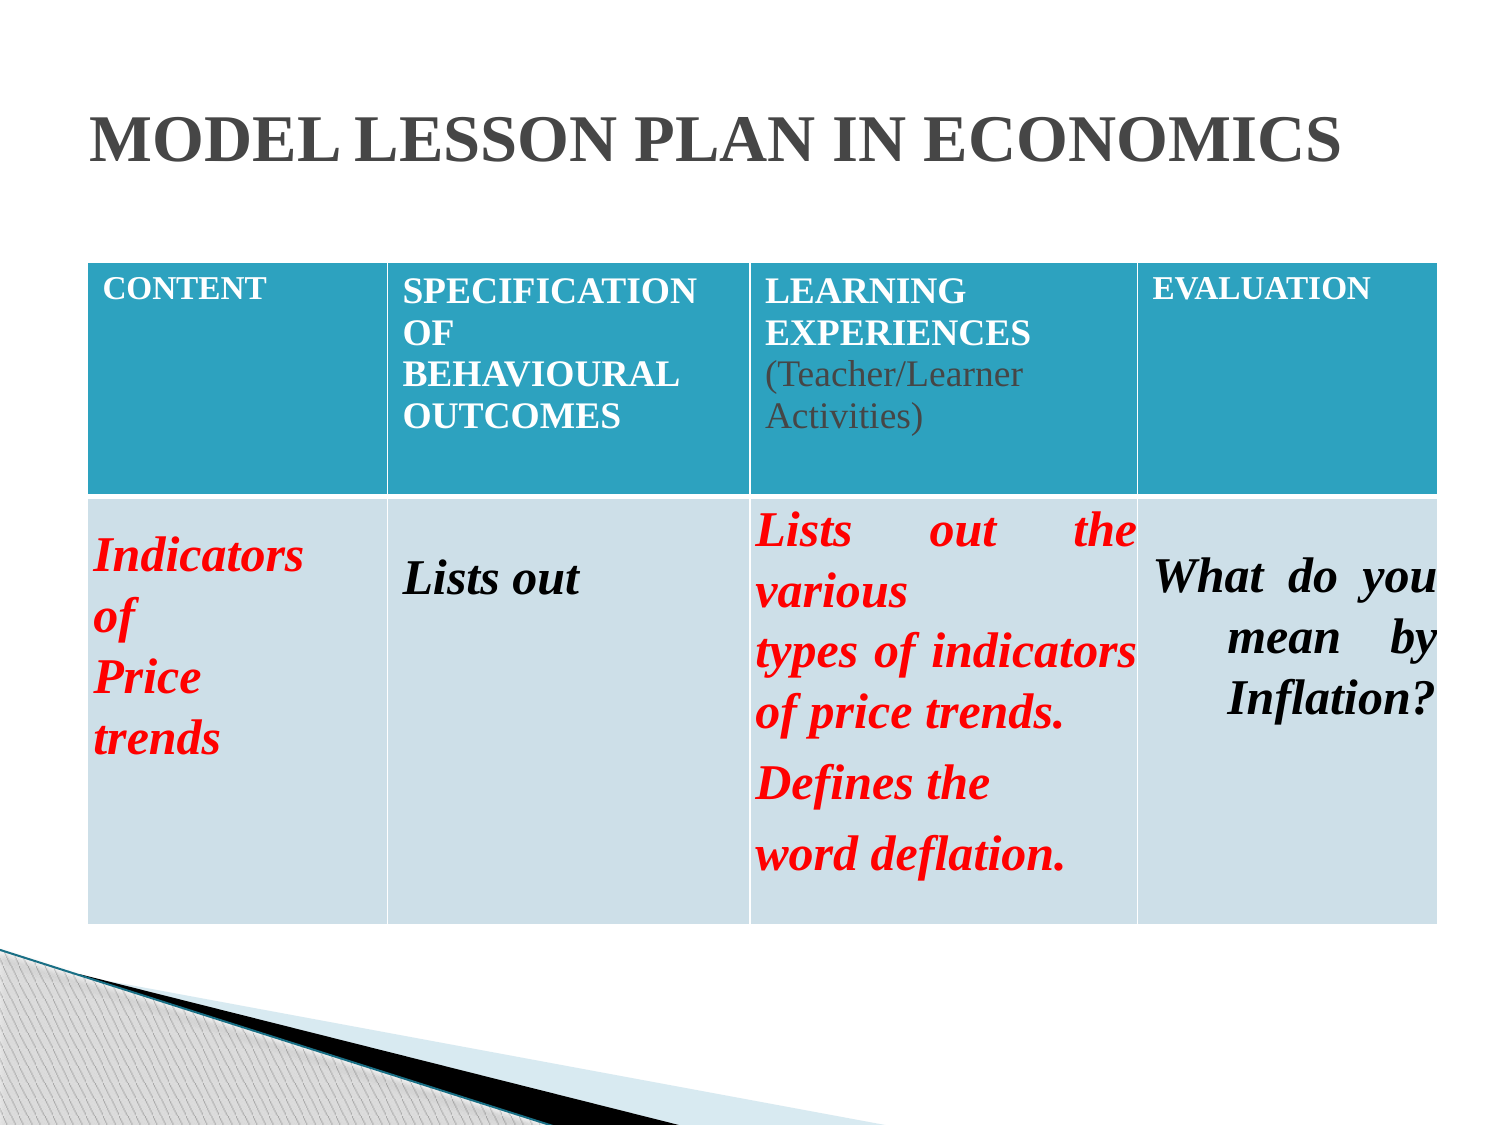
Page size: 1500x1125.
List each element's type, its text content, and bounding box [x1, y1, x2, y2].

table_cell Lists out [388, 499, 749, 924]
table_cell Indicators of Price trends [88, 499, 387, 924]
table_header CONTENT [88, 263, 387, 494]
table_cell What do you mean by Inflation? [1138, 499, 1437, 924]
table_header EVALUATION [1138, 263, 1437, 494]
table_header SPECIFICATION OF BEHAVIOURAL OUTCOMES [388, 263, 749, 494]
table_header LEARNING EXPERIENCES (Teacher/Learner Activities) [751, 263, 1137, 494]
title MODEL LESSON PLAN IN ECONOMICS [75, 45, 1425, 233]
table_cell Lists out the various types of indicators of price trends. Defines the word deflation. [751, 499, 1137, 924]
